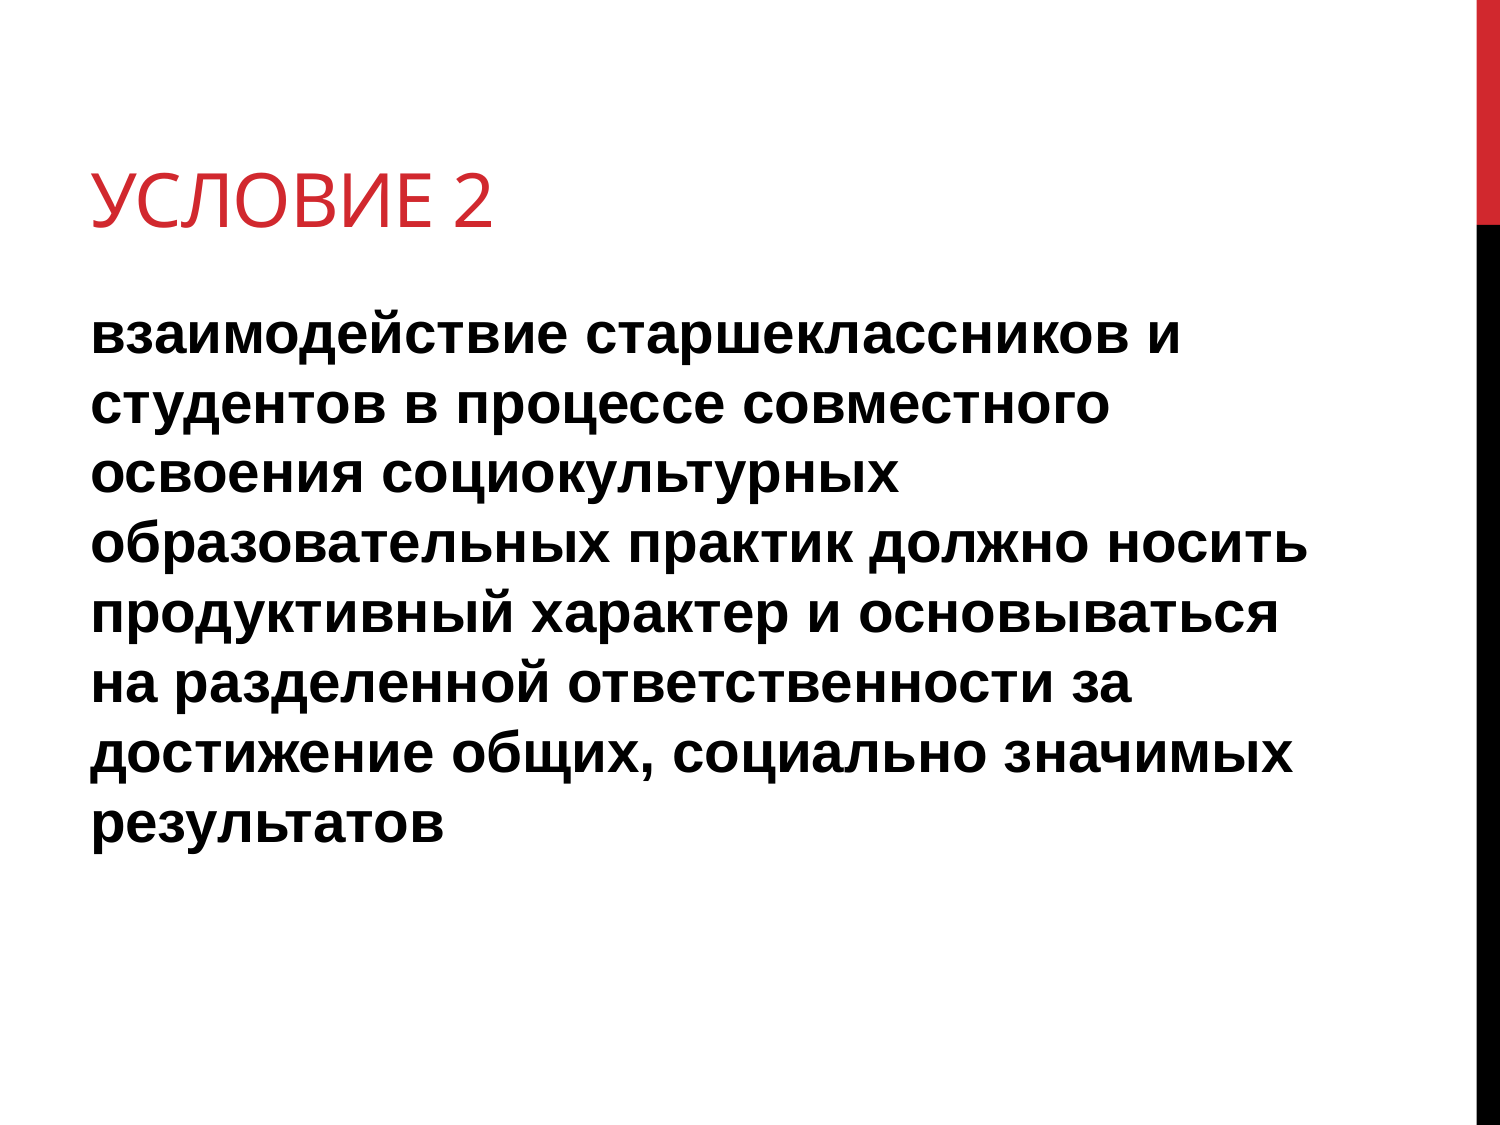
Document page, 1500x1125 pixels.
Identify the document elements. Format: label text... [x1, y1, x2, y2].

title Условие 2 [75, 25, 1025, 250]
list взаимодействие старшеклассников и студентов в процессе совместного освоения социокультурных образовательных практик должно носить продуктивный характер и основываться на разделенной ответственности за достижение общих, социально значимых результатов [75, 287, 1325, 1005]
